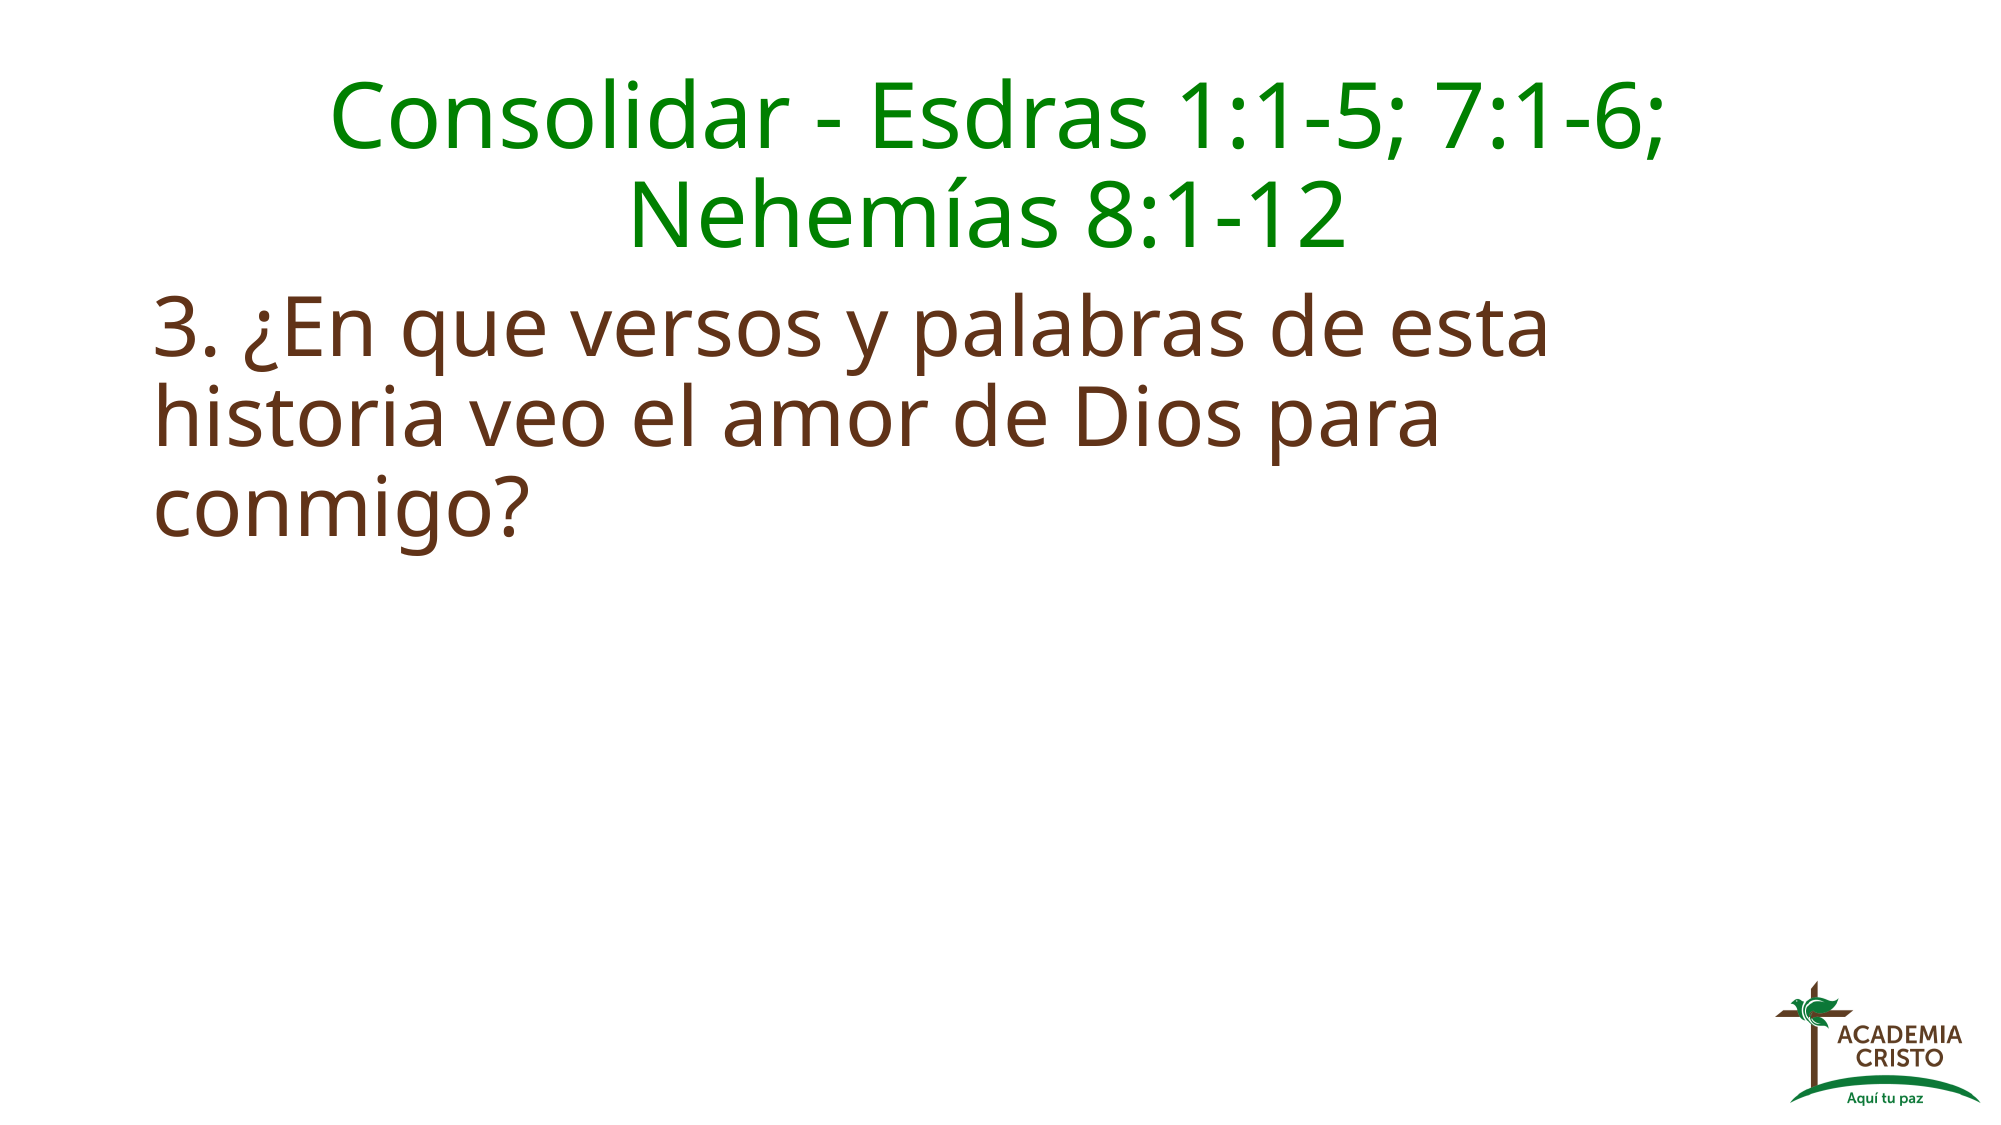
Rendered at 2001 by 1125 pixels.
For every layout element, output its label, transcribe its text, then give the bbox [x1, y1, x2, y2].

picture [1759, 972, 2000, 1125]
title Consolidar - Esdras 1:1-5; 7:1-6; Nehemías 8:1-12 [137, 59, 1863, 278]
list 3. ¿En que versos y palabras de esta historia veo el amor de Dios para conmigo? [137, 277, 1793, 1014]
